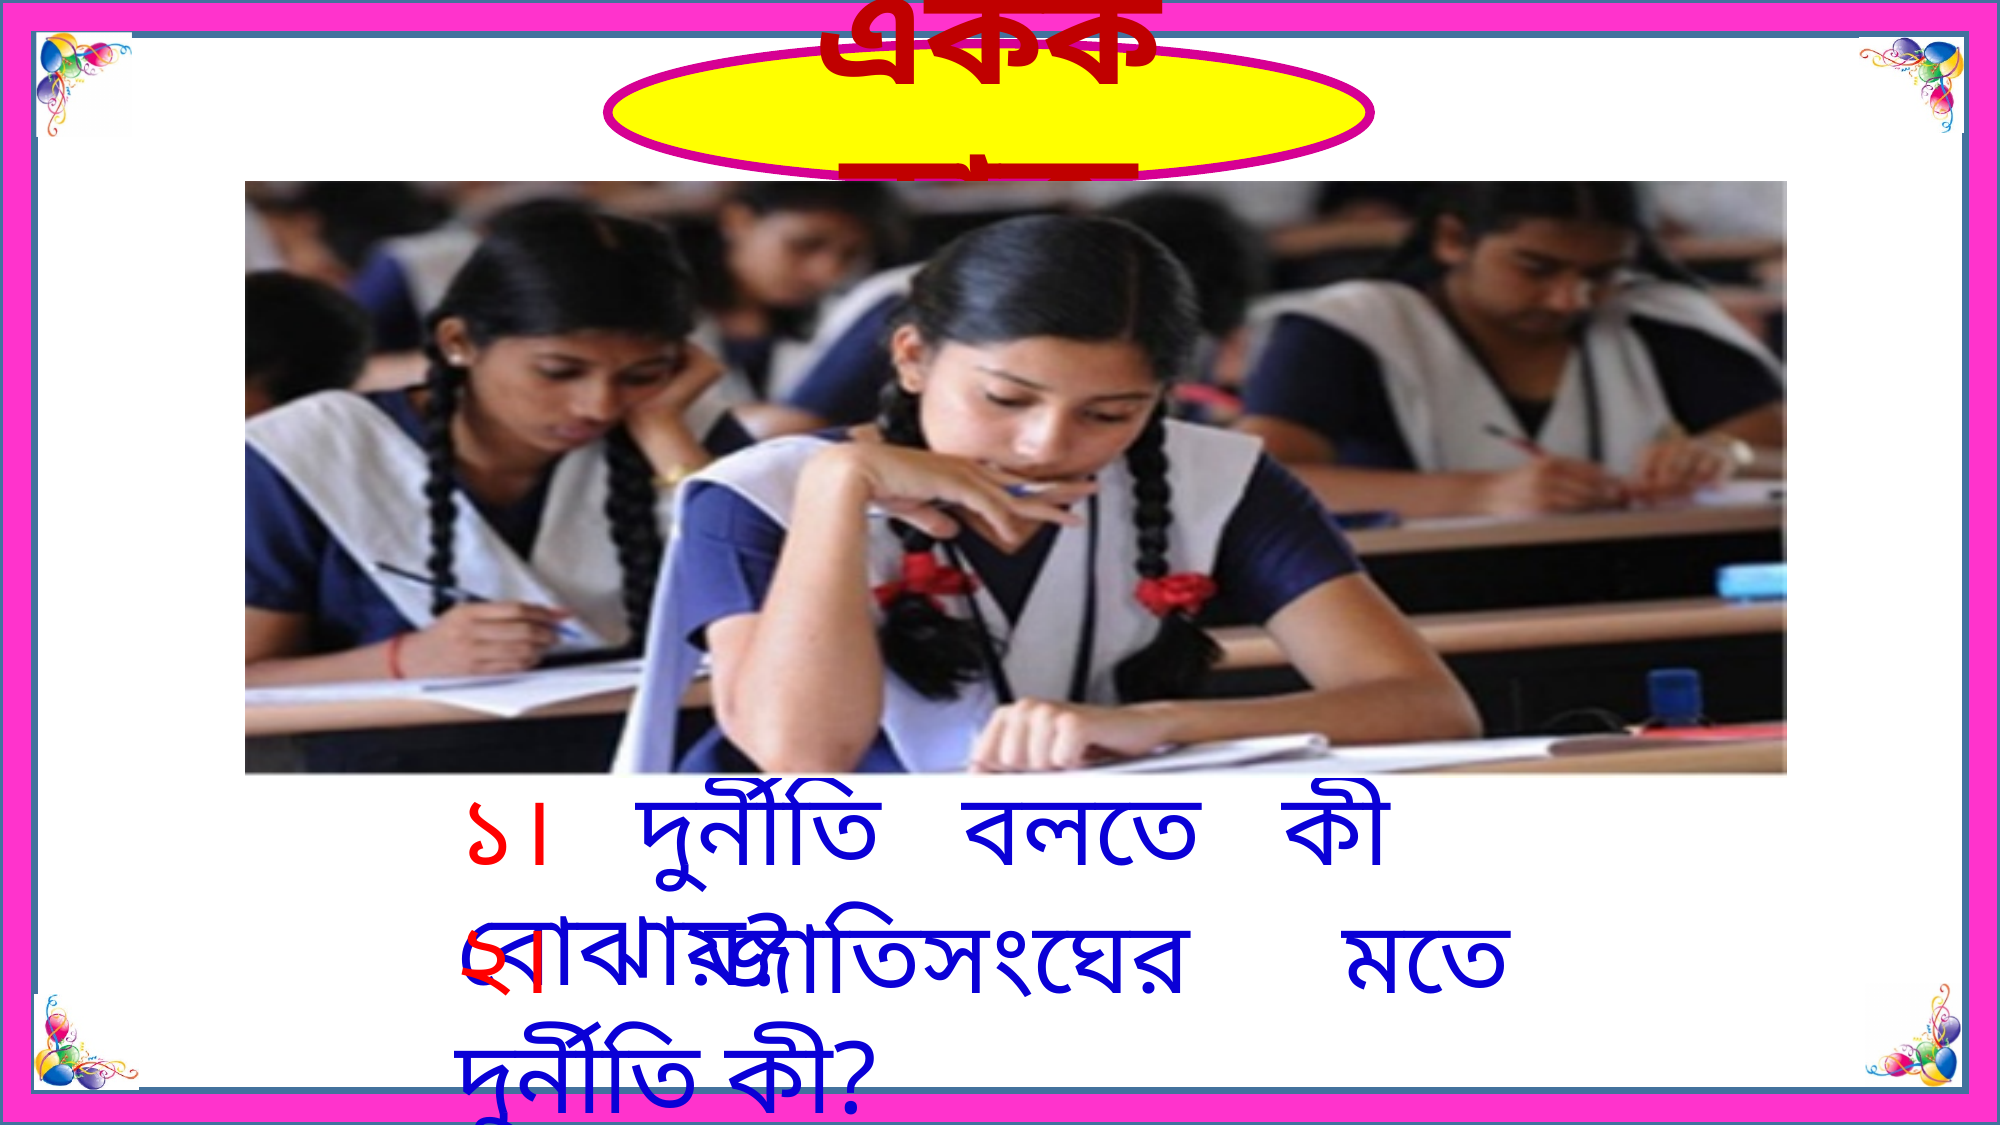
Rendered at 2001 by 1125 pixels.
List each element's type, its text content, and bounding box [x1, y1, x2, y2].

text_box একক কাজ [607, 43, 1371, 181]
picture [1861, 984, 1966, 1086]
text_box [0, 0, 2000, 1125]
picture [34, 994, 139, 1090]
text_box ১। দুর্নীতি বলতে কী বোঝায়? [434, 804, 1414, 956]
picture [32, 33, 136, 136]
text_box ২। জাতিসংঘের মতে দুর্নীতি কী? [434, 951, 1532, 1075]
picture [1859, 37, 1964, 133]
picture [245, 181, 1787, 778]
